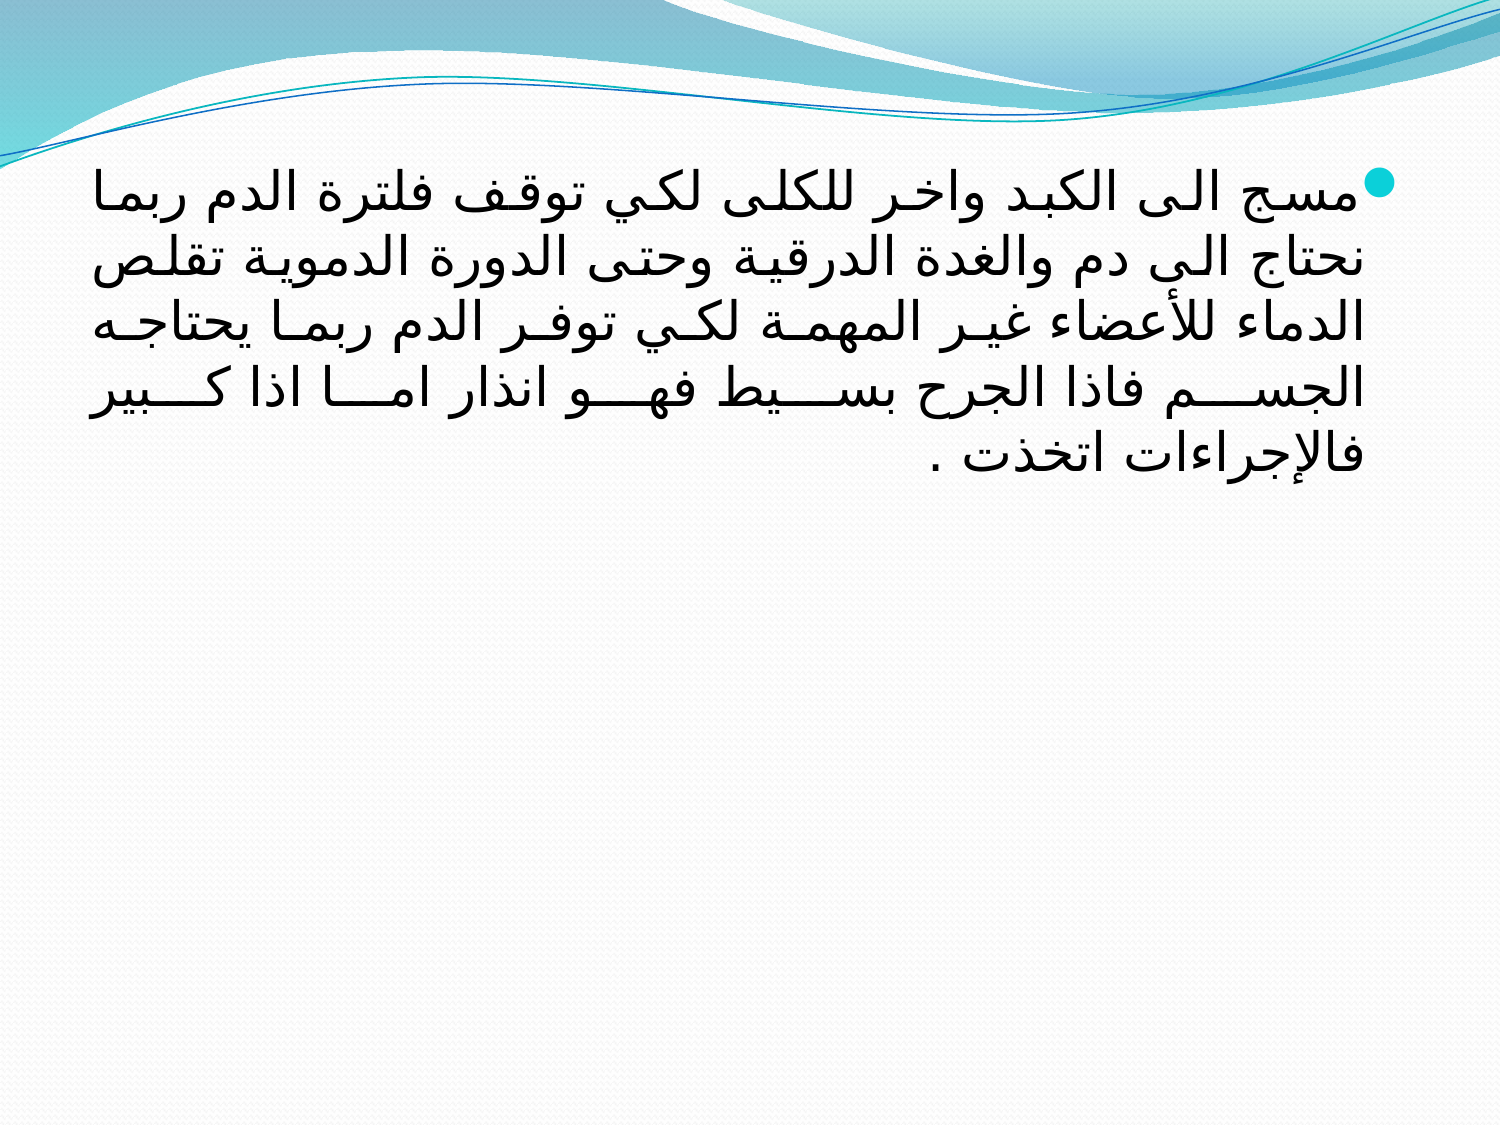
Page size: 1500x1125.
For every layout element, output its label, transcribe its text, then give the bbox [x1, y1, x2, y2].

list مسج الى الكبد واخر للكلى لكي توقف فلترة الدم ربما نحتاج الى دم والغدة الدرقية وحتى الدورة الدموية تقلص الدماء للأعضاء غير المهمة لكي توفر الدم ربما يحتاجه الجسم فاذا الجرح بسيط فهو انذار اما اذا كبير فالإجراءات اتخذت . [76, 149, 1427, 892]
